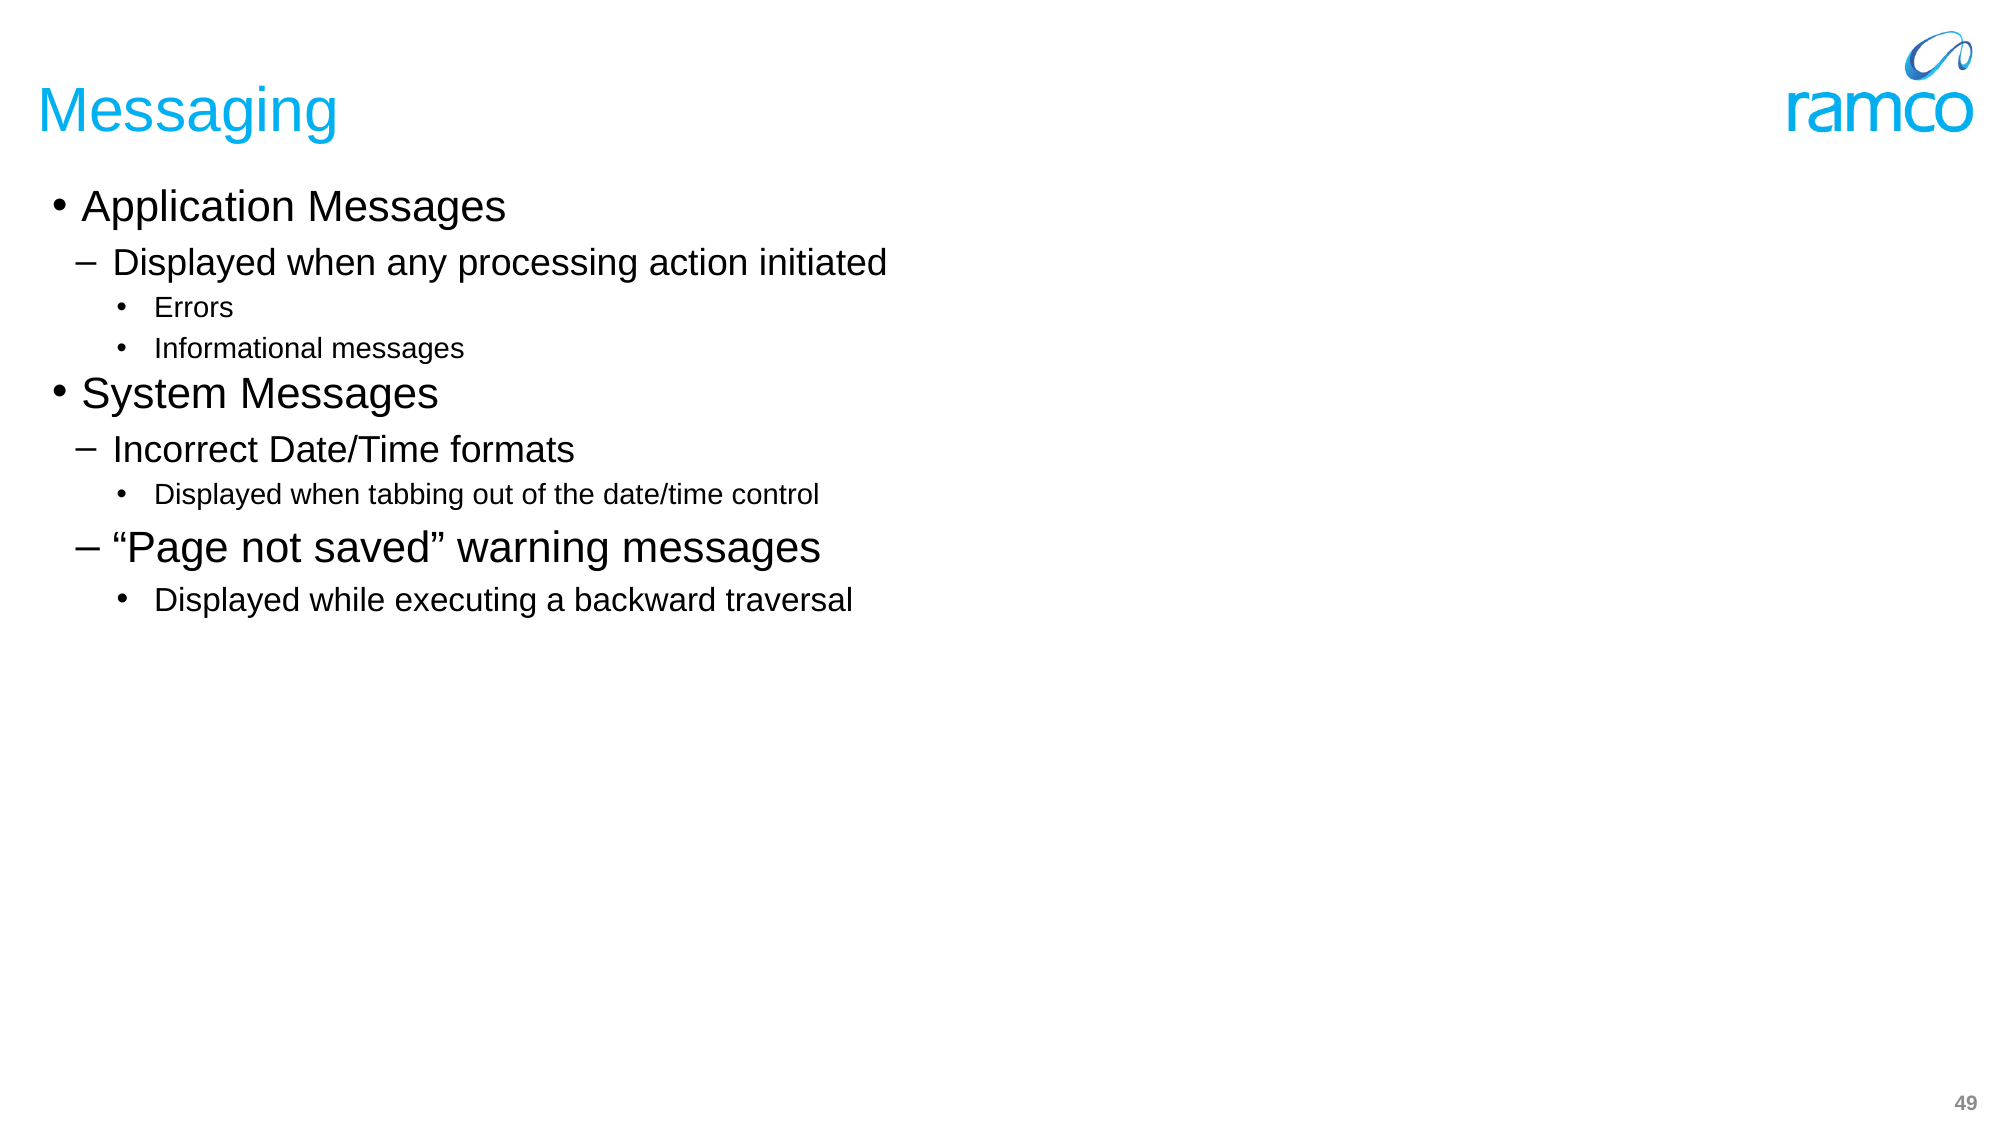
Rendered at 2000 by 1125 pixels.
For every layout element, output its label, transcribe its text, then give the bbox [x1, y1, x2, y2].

list Application Messages Displayed when any processing action initiated Errors Informational messages System Messages Incorrect Date/Time formats Displayed when tabbing out of the date/time control “Page not saved” warning messages Displayed while executing a backward traversal [37, 170, 1944, 647]
picture [1757, 0, 2000, 169]
title Messaging [37, 68, 1773, 145]
